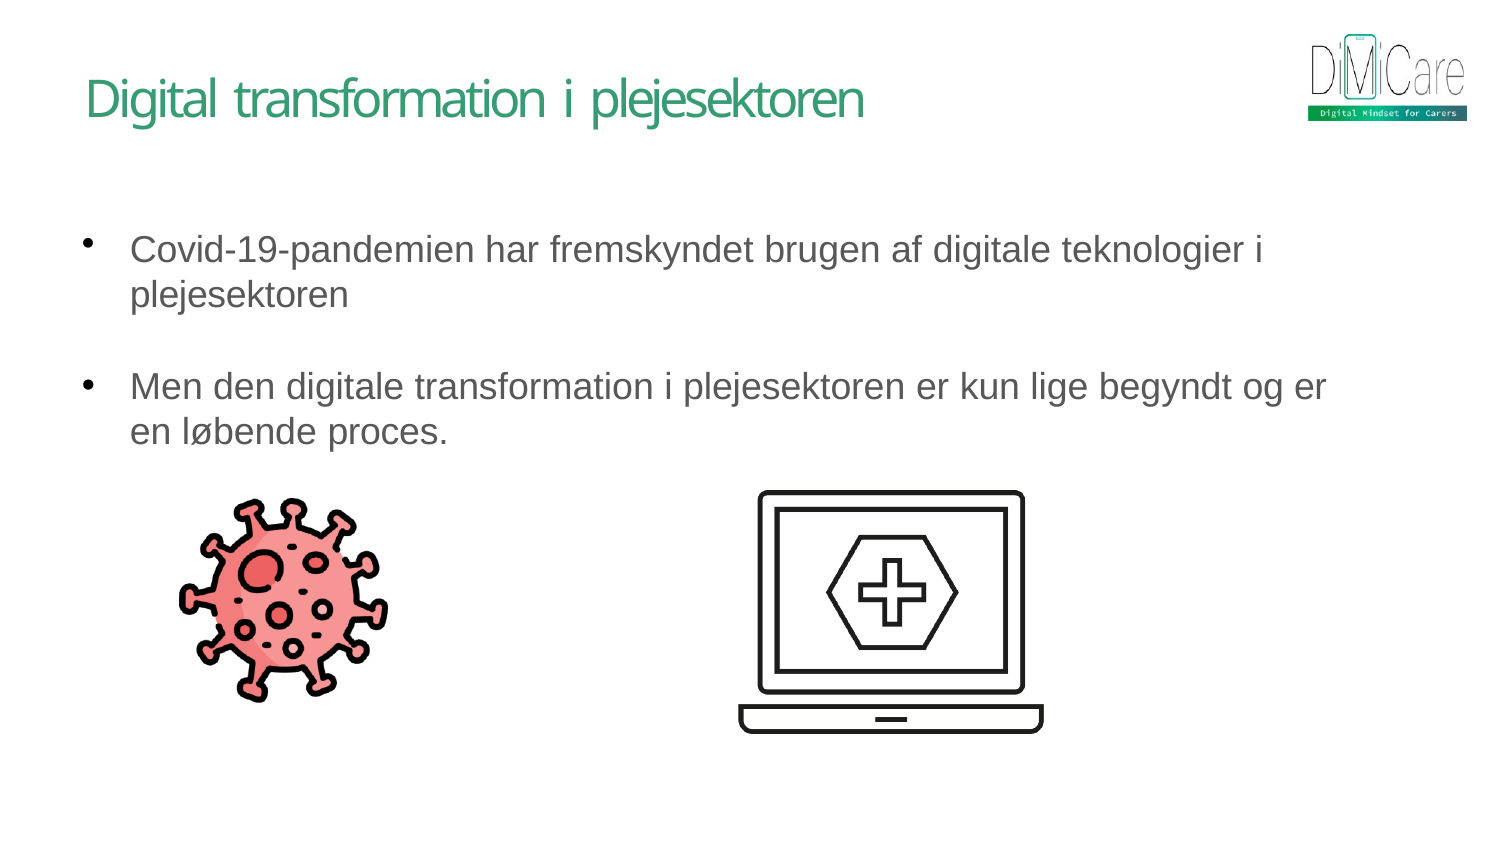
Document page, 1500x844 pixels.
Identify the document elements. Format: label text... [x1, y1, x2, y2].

picture [1308, 33, 1468, 121]
text_box Covid-19-pandemien har fremskyndet brugen af digitale teknologier i plejesektoren Men den digitale transformation i plejesektoren er kun lige begyndt og er en løbende proces. [79, 223, 1332, 453]
picture [738, 490, 1044, 734]
picture [178, 497, 388, 703]
title Digital transformation i plejesektoren [82, 62, 1211, 206]
